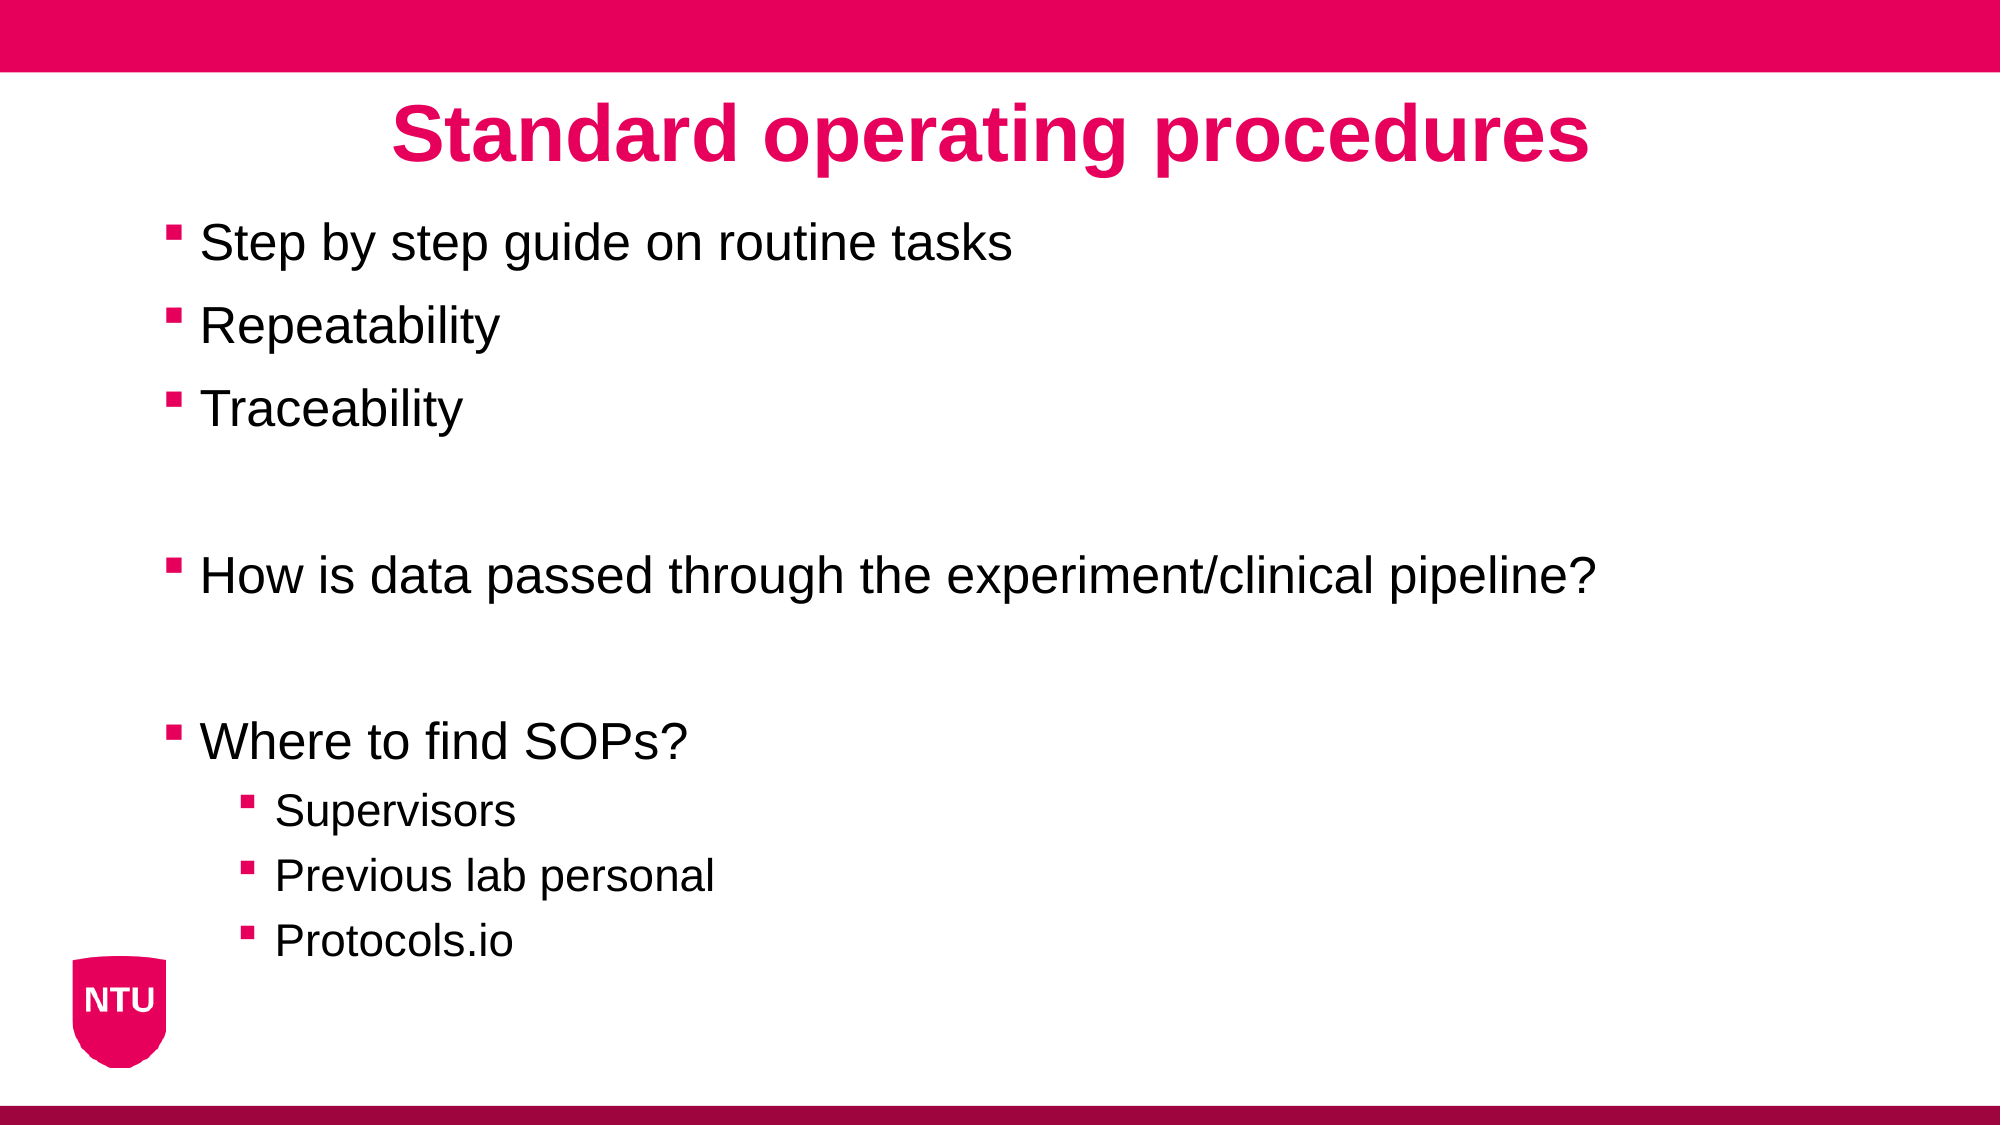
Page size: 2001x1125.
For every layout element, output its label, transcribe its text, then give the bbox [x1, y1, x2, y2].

list Step by step guide on routine tasks Repeatability Traceability How is data passed through the experiment/clinical pipeline? Where to find SOPs? Supervisors Previous lab personal Protocols.io [162, 200, 1911, 1044]
text_box Standard operating procedures [72, 72, 1928, 185]
